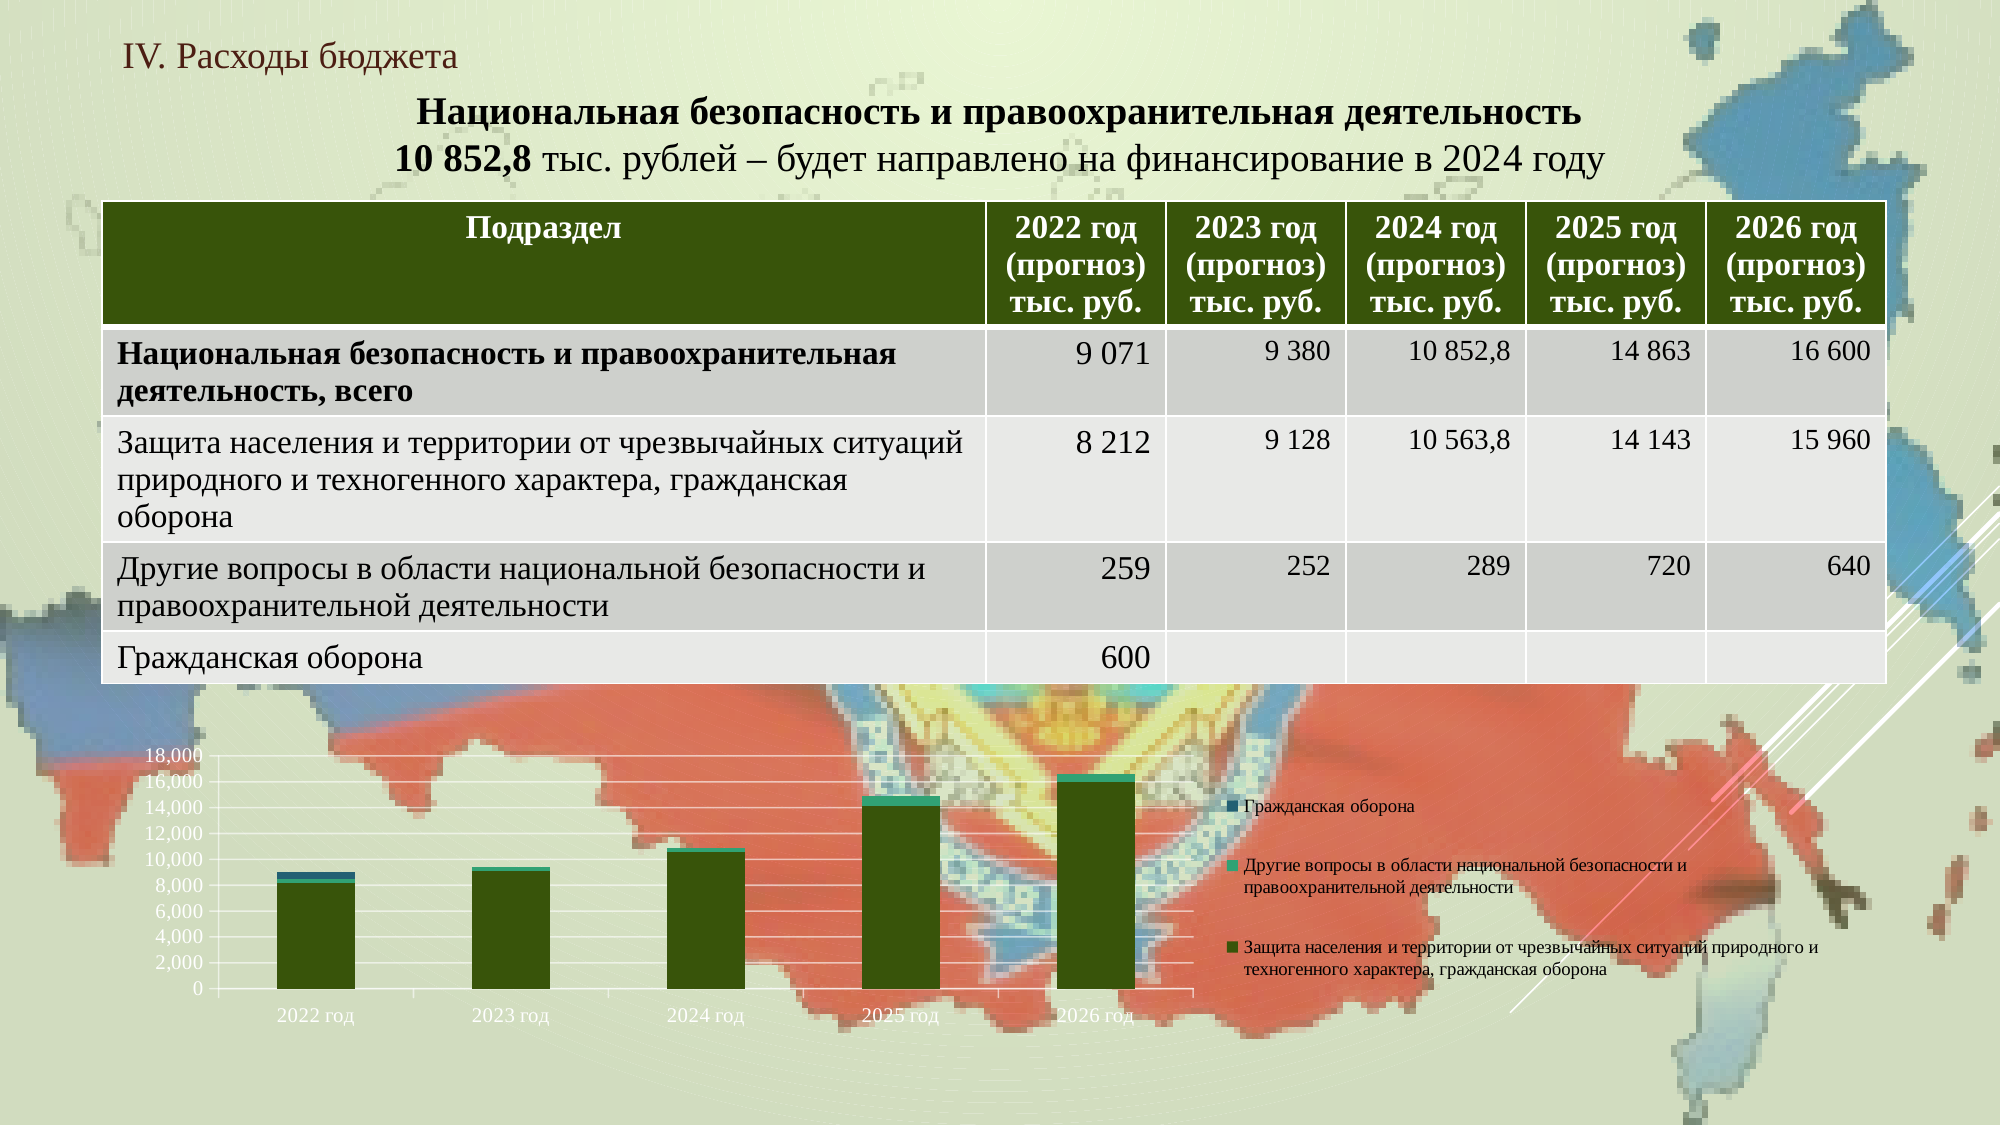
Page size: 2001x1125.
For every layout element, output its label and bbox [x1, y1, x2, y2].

chart [101, 728, 1887, 1048]
picture [0, 0, 2000, 1125]
